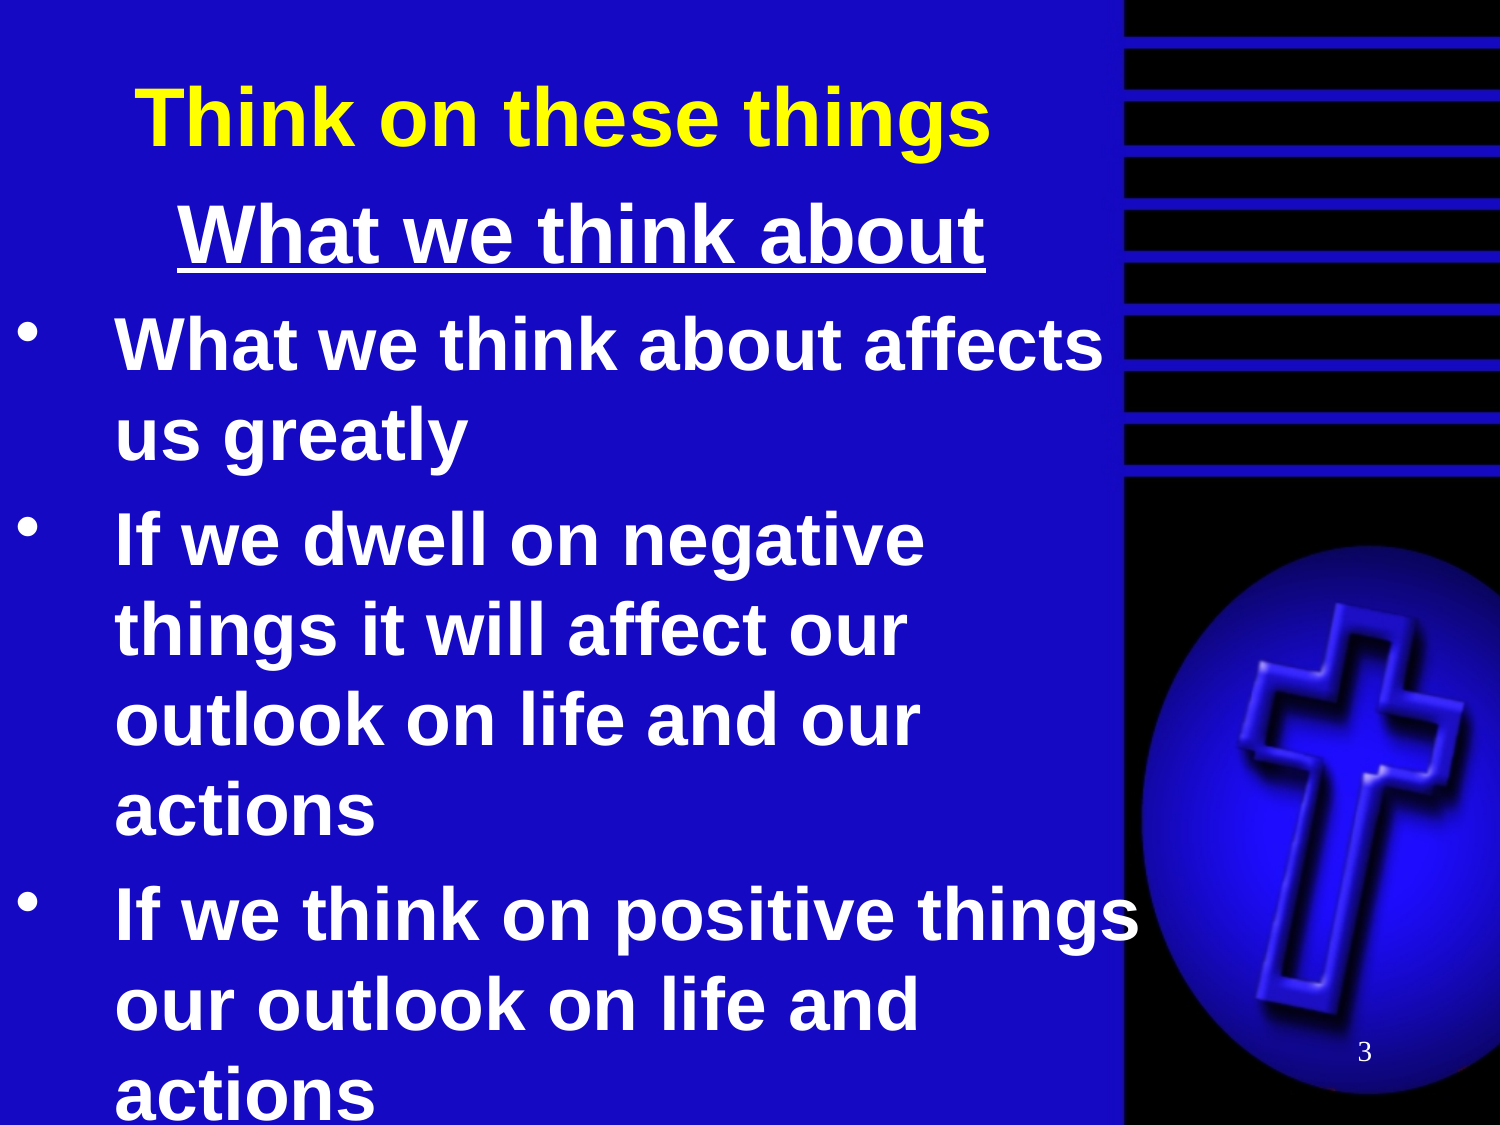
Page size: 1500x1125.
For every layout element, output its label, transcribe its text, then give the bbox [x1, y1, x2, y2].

picture [0, 0, 1500, 1125]
list What we think about What we think about affects us greatly If we dwell on negative things it will affect our outlook on life and our actions If we think on positive things our outlook on life and actions [0, 172, 1164, 1125]
slide_number 3 [1164, 1024, 1388, 1101]
title Think on these things [0, 30, 1129, 172]
